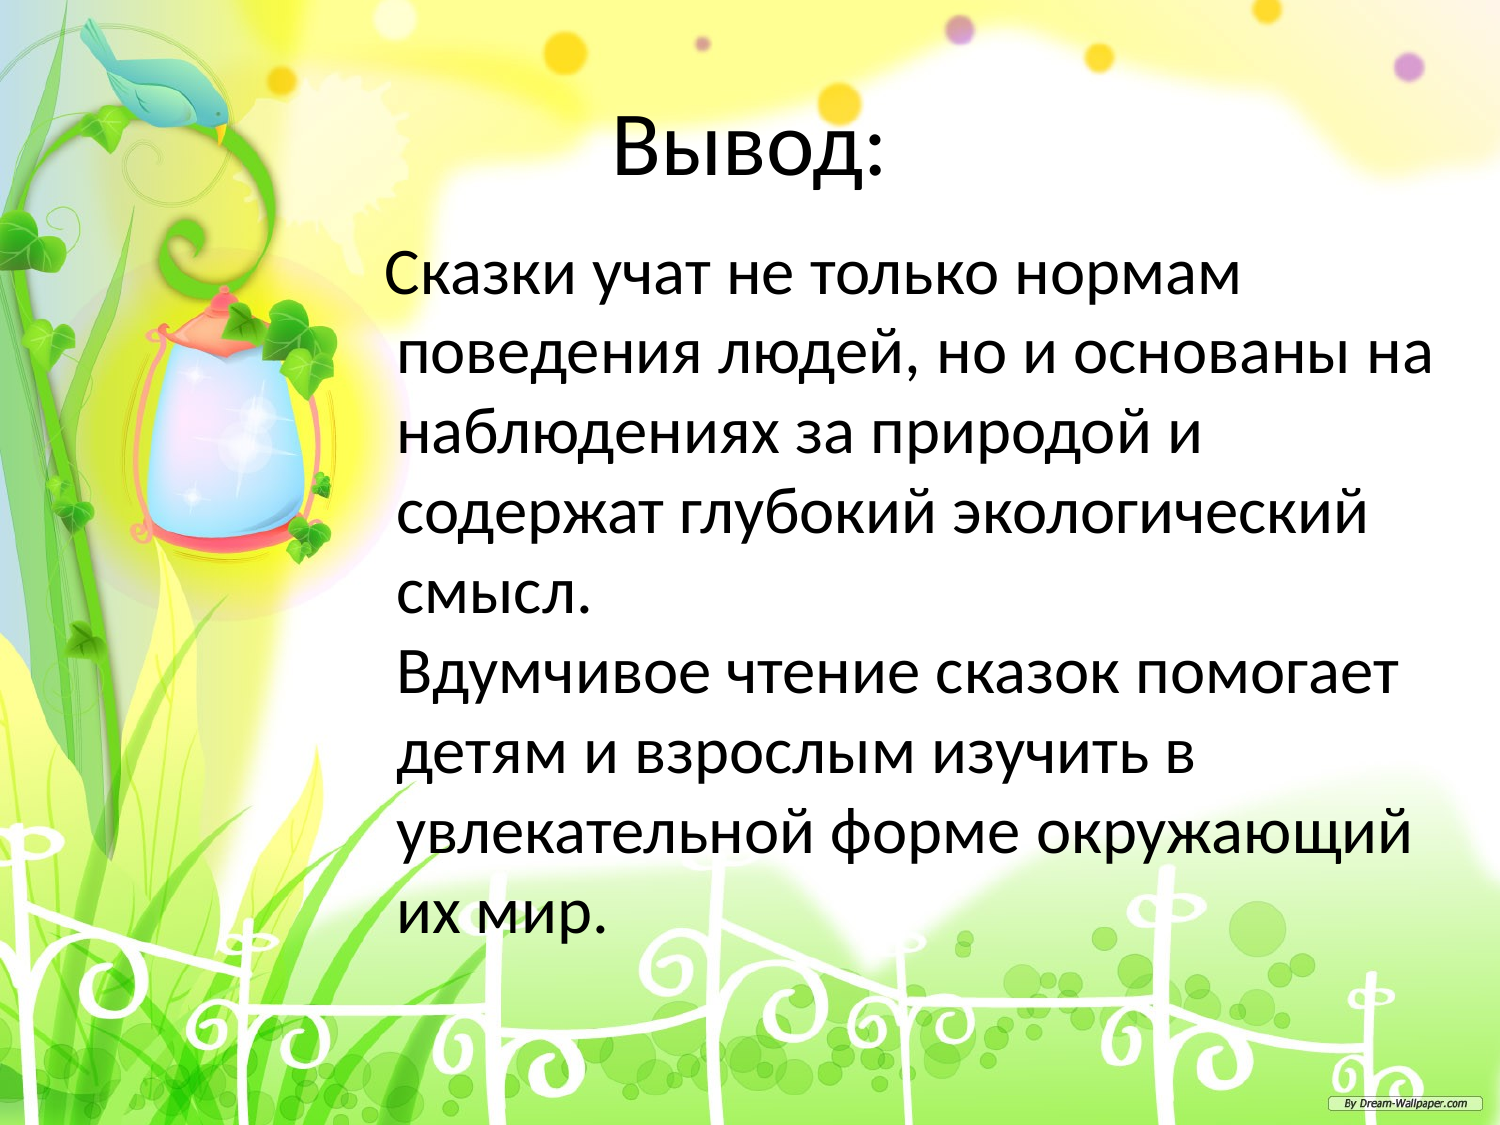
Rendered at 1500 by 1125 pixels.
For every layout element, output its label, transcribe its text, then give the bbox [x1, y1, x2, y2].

picture [0, 0, 1500, 1125]
list Сказки учат не только нормам поведения людей, но и основаны на наблюдениях за природой и содержат глубокий экологический смысл. Вдумчивое чтение сказок помогает детям и взрослым изучить в увлекательной форме окружающий их мир. [324, 219, 1471, 1005]
title Вывод: [75, 45, 1425, 233]
